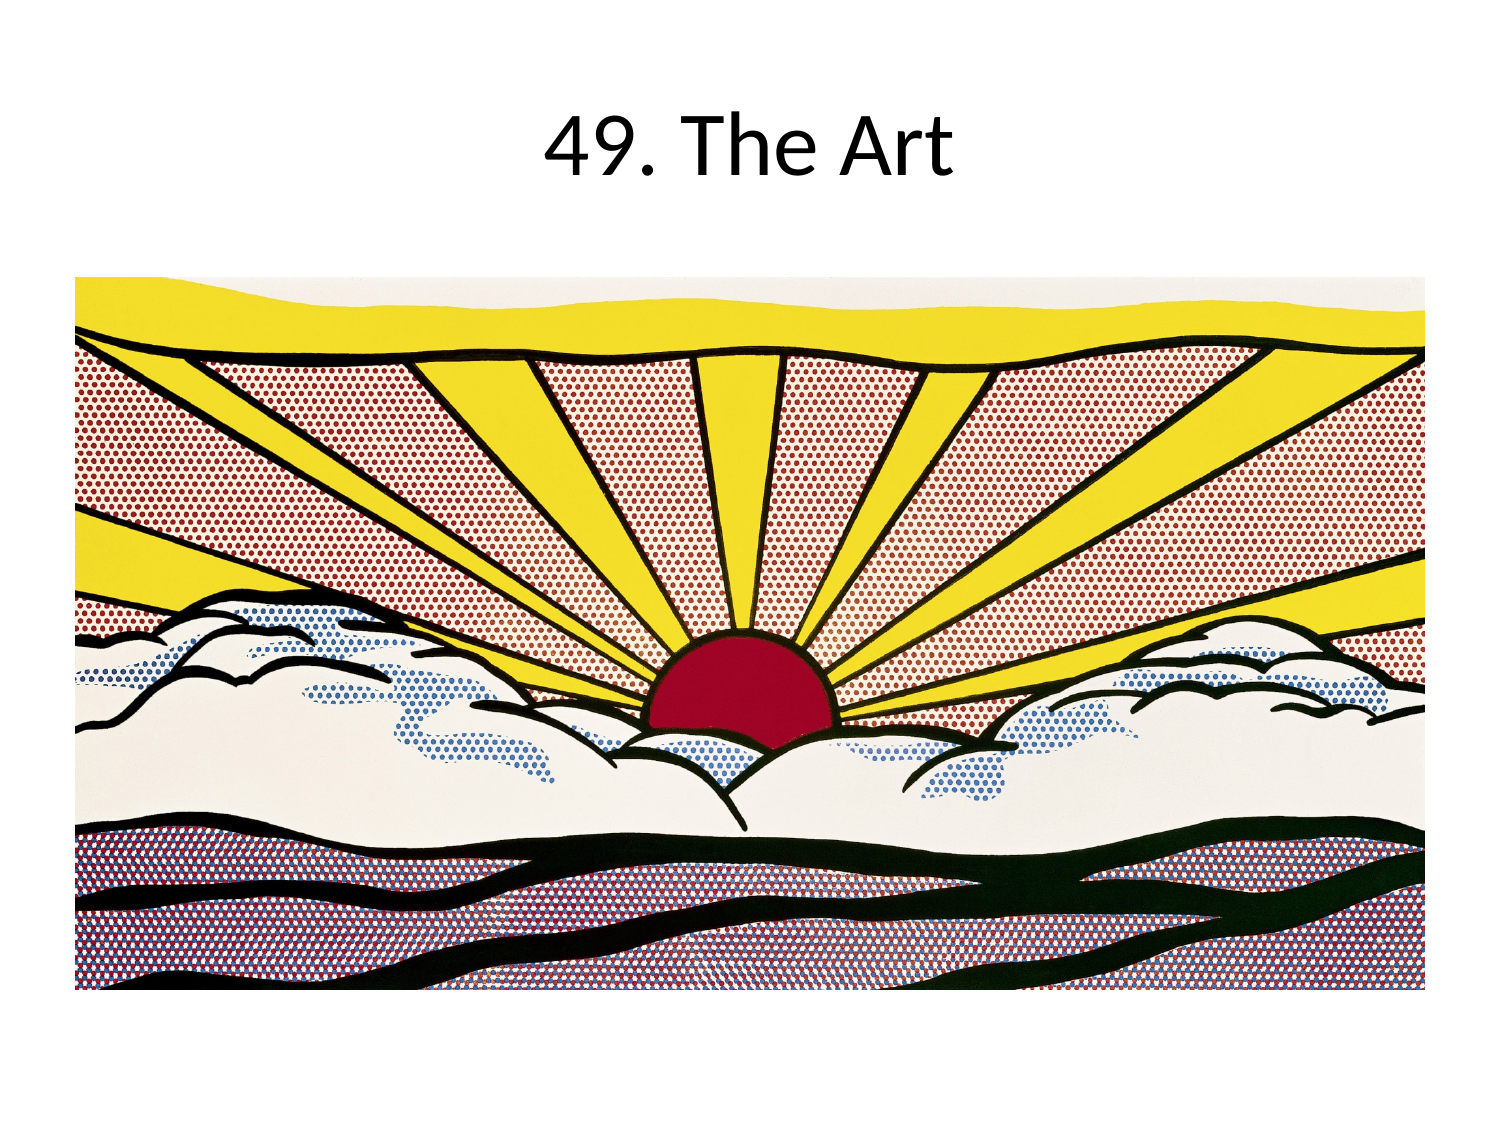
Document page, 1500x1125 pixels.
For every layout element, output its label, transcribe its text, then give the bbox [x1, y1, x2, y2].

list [74, 277, 1426, 990]
title 49. The Art [75, 45, 1425, 233]
